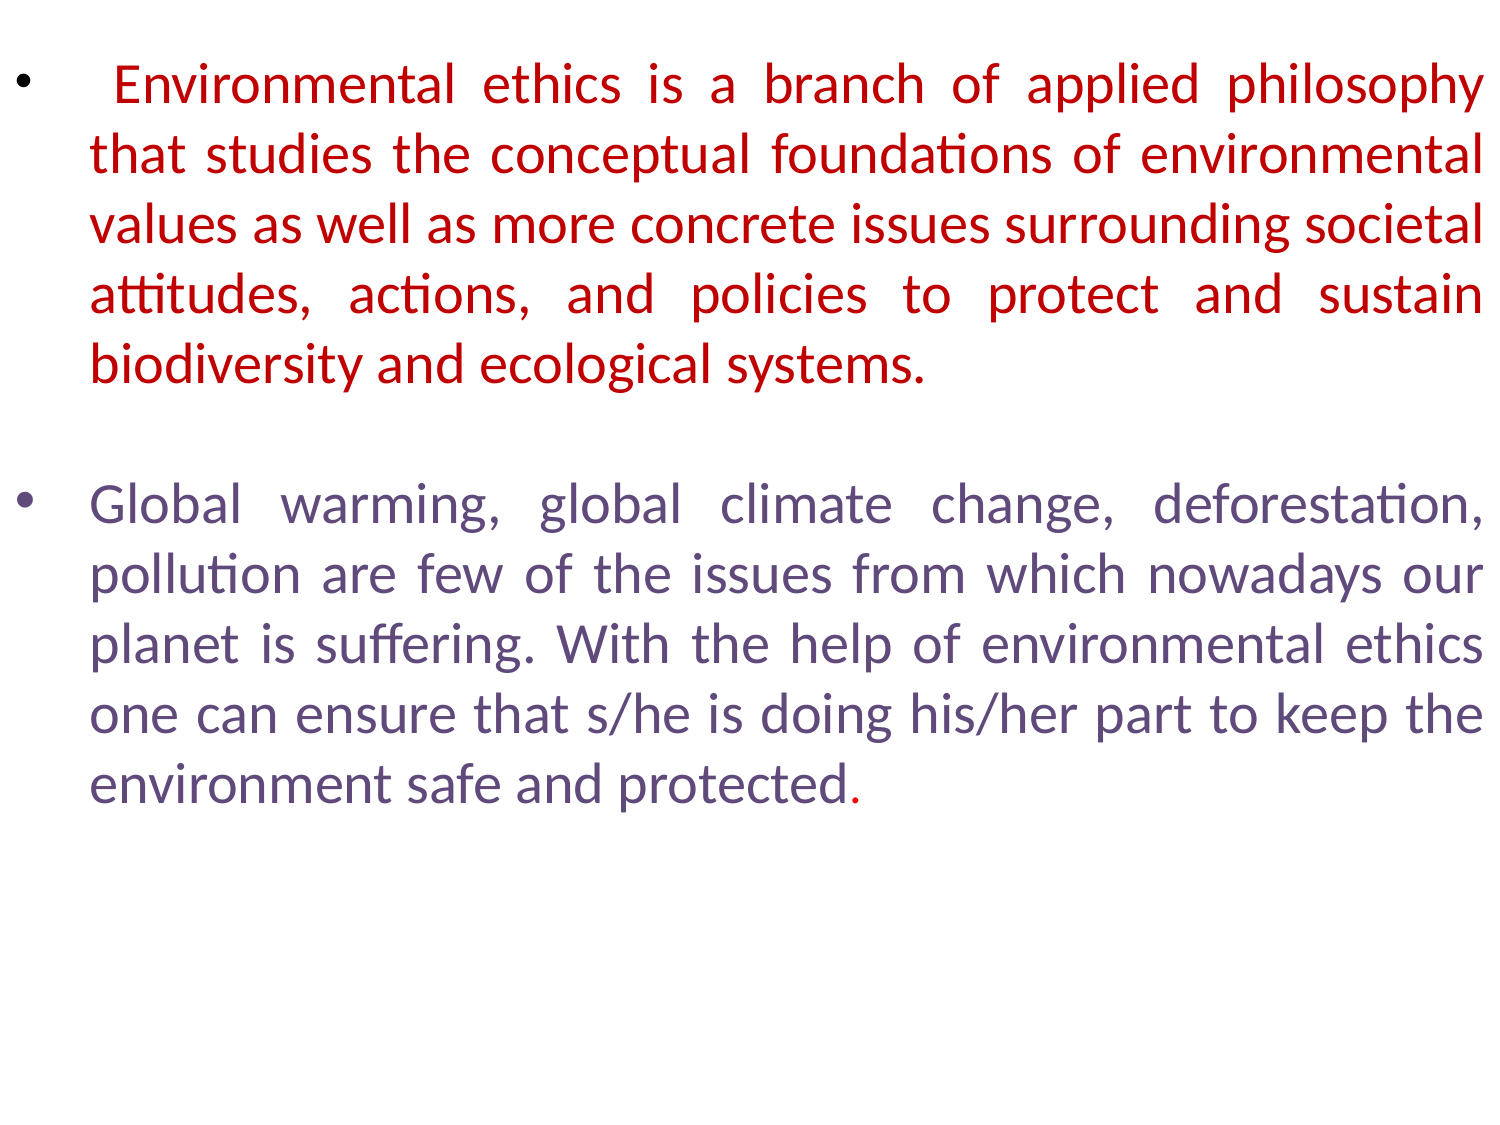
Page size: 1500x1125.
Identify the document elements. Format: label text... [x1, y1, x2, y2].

text_box Environmental ethics is a branch of applied philosophy that studies the conceptual foundations of environmental values as well as more concrete issues surrounding societal attitudes, actions, and policies to protect and sustain biodiversity and ecological systems. Global warming, global climate change, deforestation, pollution are few of the issues from which nowadays our planet is suffering. With the help of environmental ethics one can ensure that s/he is doing his/her part to keep the environment safe and protected. [0, 37, 1500, 822]
